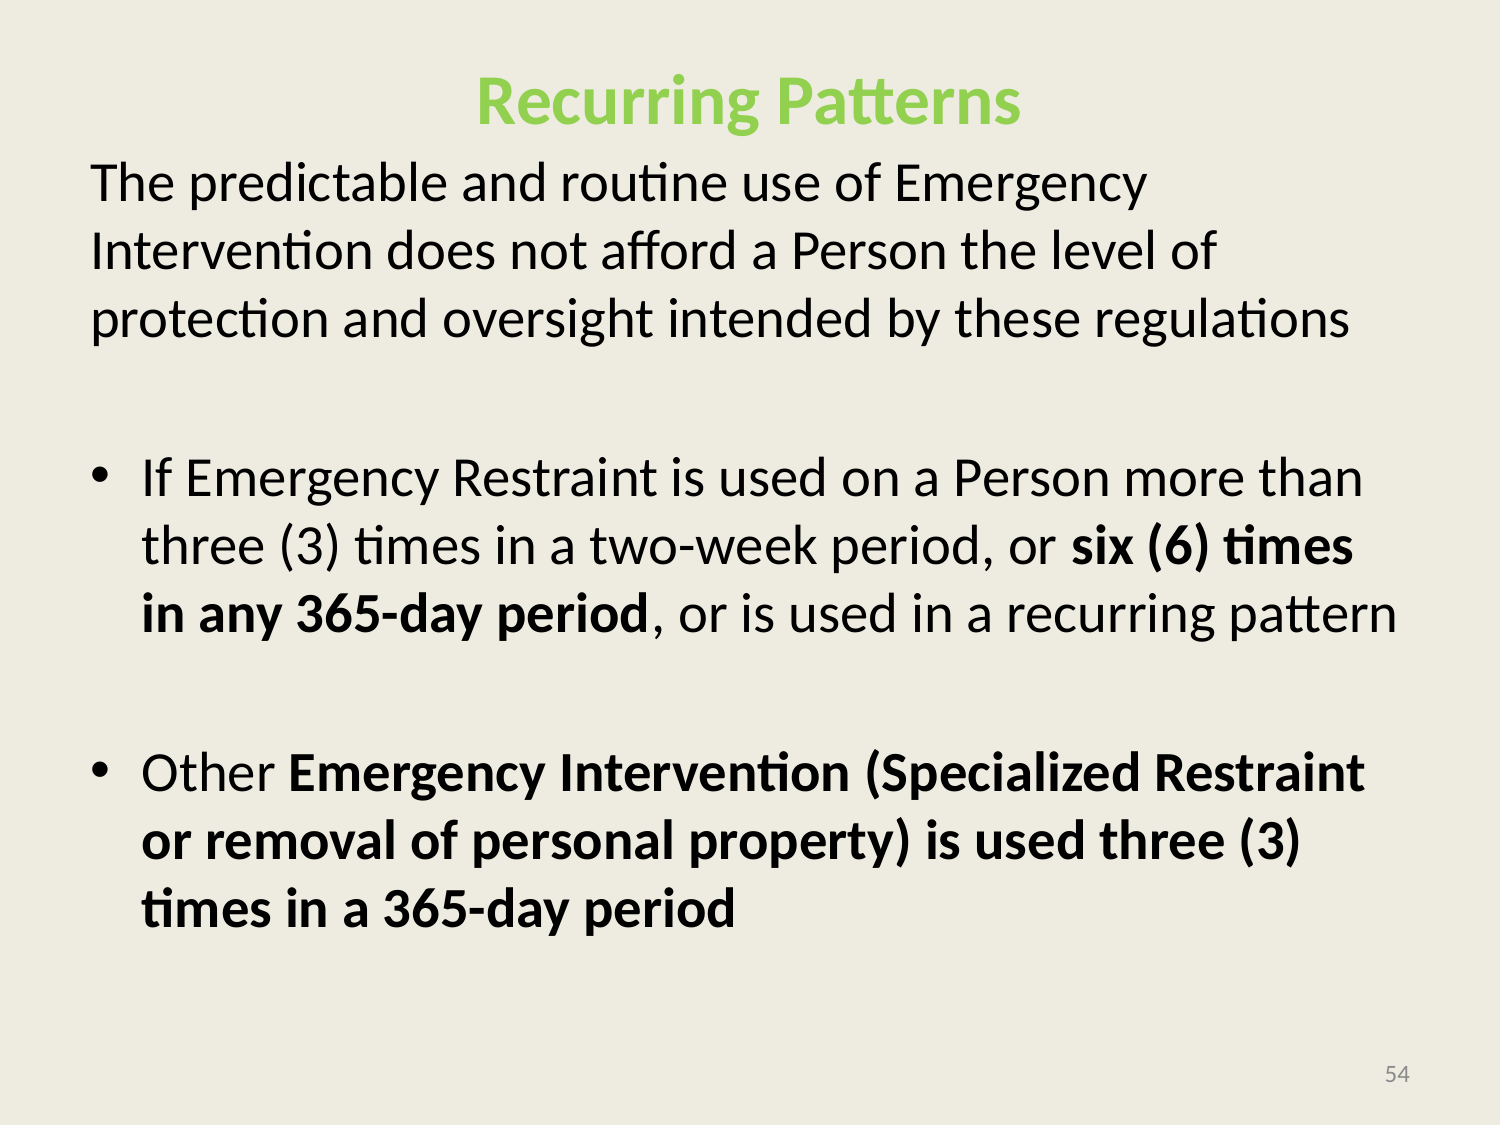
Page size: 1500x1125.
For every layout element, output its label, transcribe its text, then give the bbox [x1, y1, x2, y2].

title Recurring Patterns [75, 45, 1425, 137]
slide_number 54 [1074, 1042, 1425, 1103]
list The predictable and routine use of Emergency Intervention does not afford a Person the level of protection and oversight intended by these regulations If Emergency Restraint is used on a Person more than three (3) times in a two-week period, or six (6) times in any 365-day period, or is used in a recurring pattern Other Emergency Intervention (Specialized Restraint or removal of personal property) is used three (3) times in a 365-day period [75, 137, 1425, 1005]
